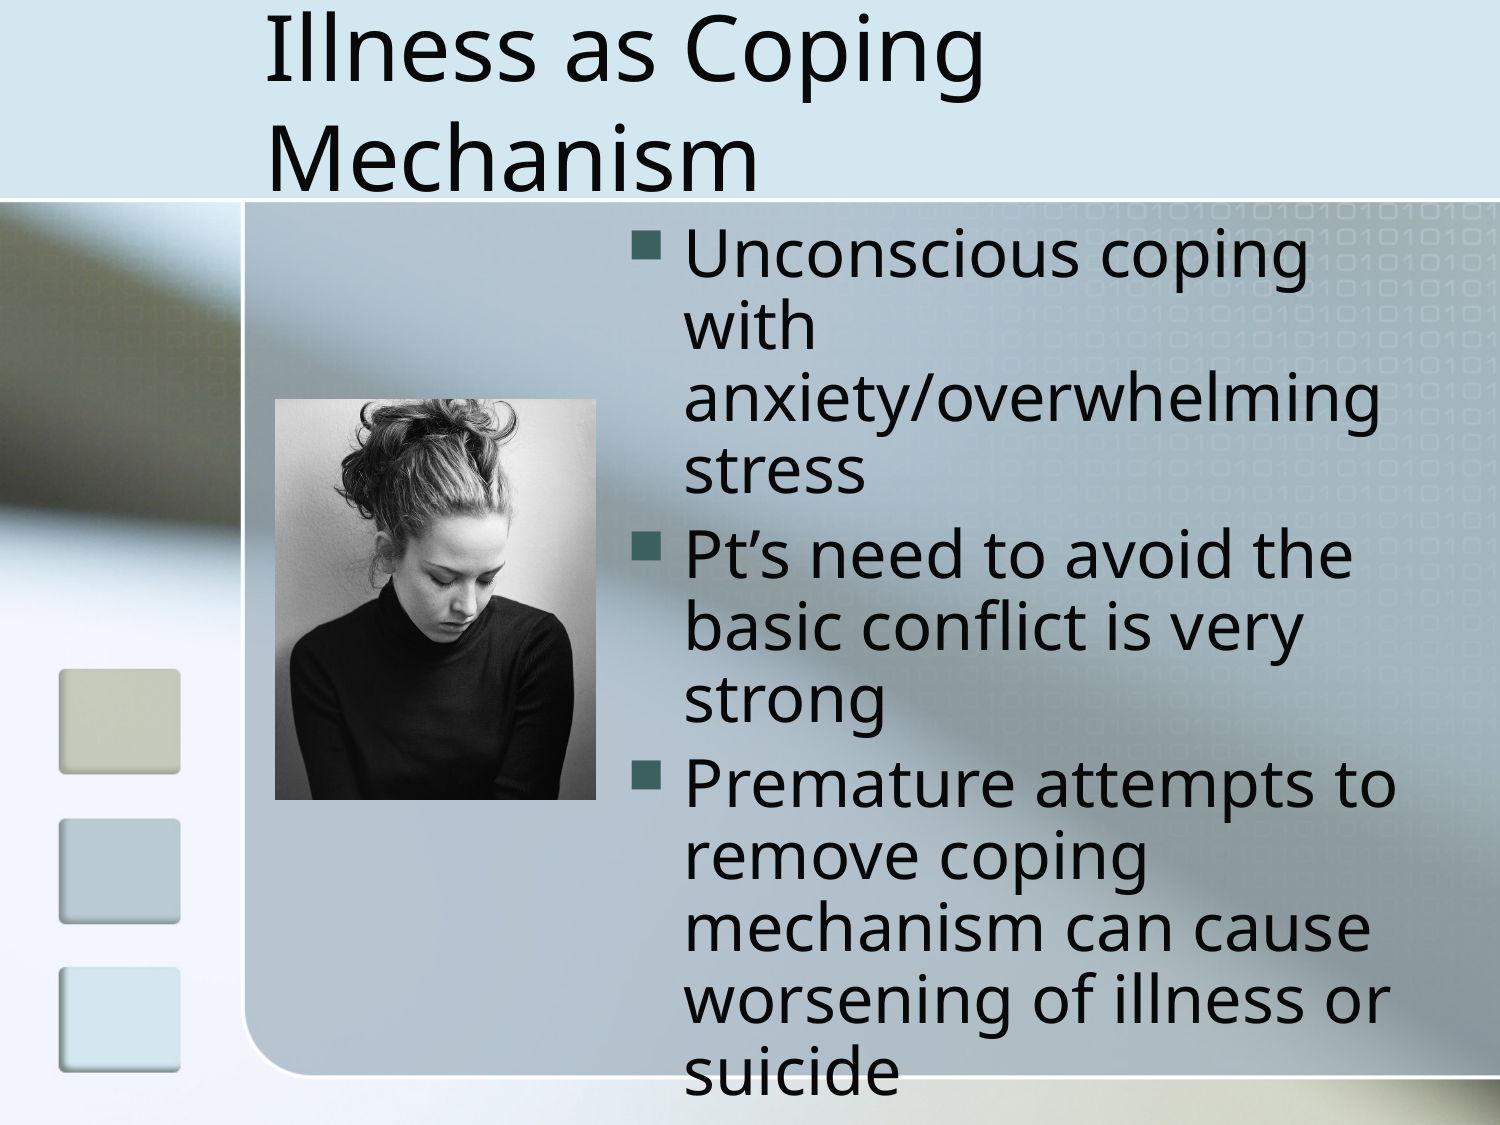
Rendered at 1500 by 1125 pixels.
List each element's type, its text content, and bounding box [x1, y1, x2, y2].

picture [0, 0, 1500, 1125]
list Unconscious coping with anxiety/overwhelming stress Pt’s need to avoid the basic conflict is very strong Premature attempts to remove coping mechanism can cause worsening of illness or suicide [612, 212, 1463, 1075]
title Illness as Coping Mechanism [249, 12, 1461, 188]
